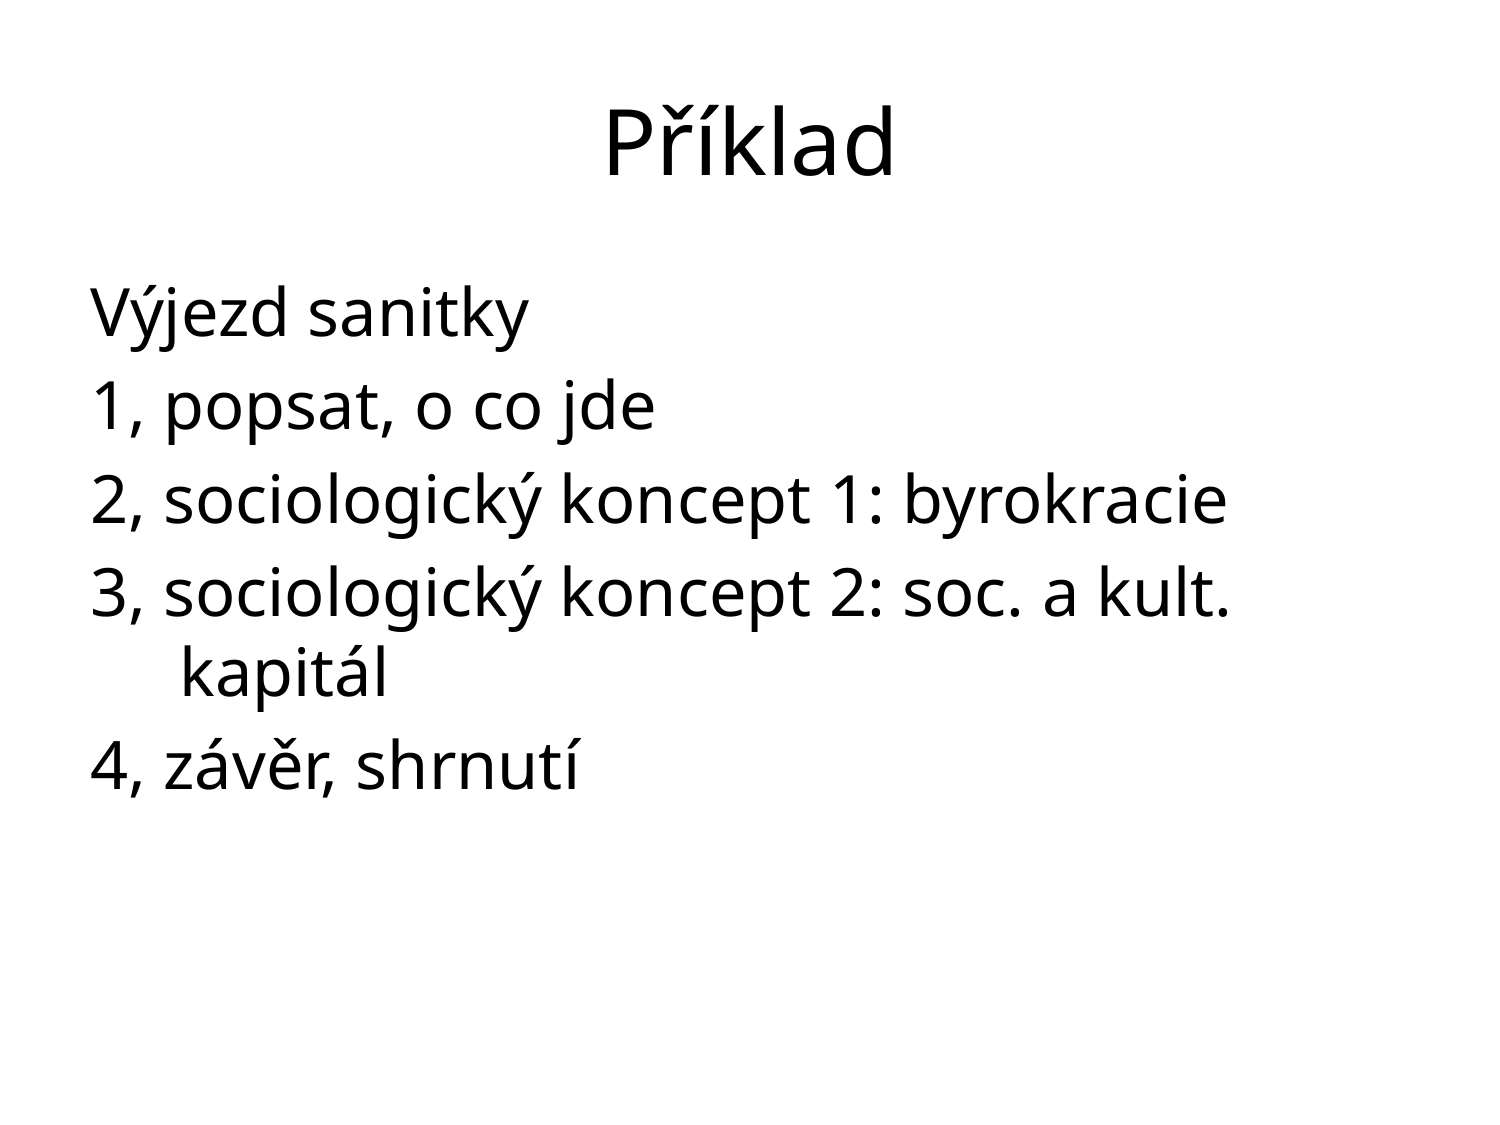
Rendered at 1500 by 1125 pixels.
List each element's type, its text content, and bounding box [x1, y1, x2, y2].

title Příklad [74, 44, 1426, 233]
list Výjezd sanitky 1, popsat, o co jde 2, sociologický koncept 1: byrokracie 3, sociologický koncept 2: soc. a kult. kapitál 4, závěr, shrnutí [74, 262, 1426, 1006]
